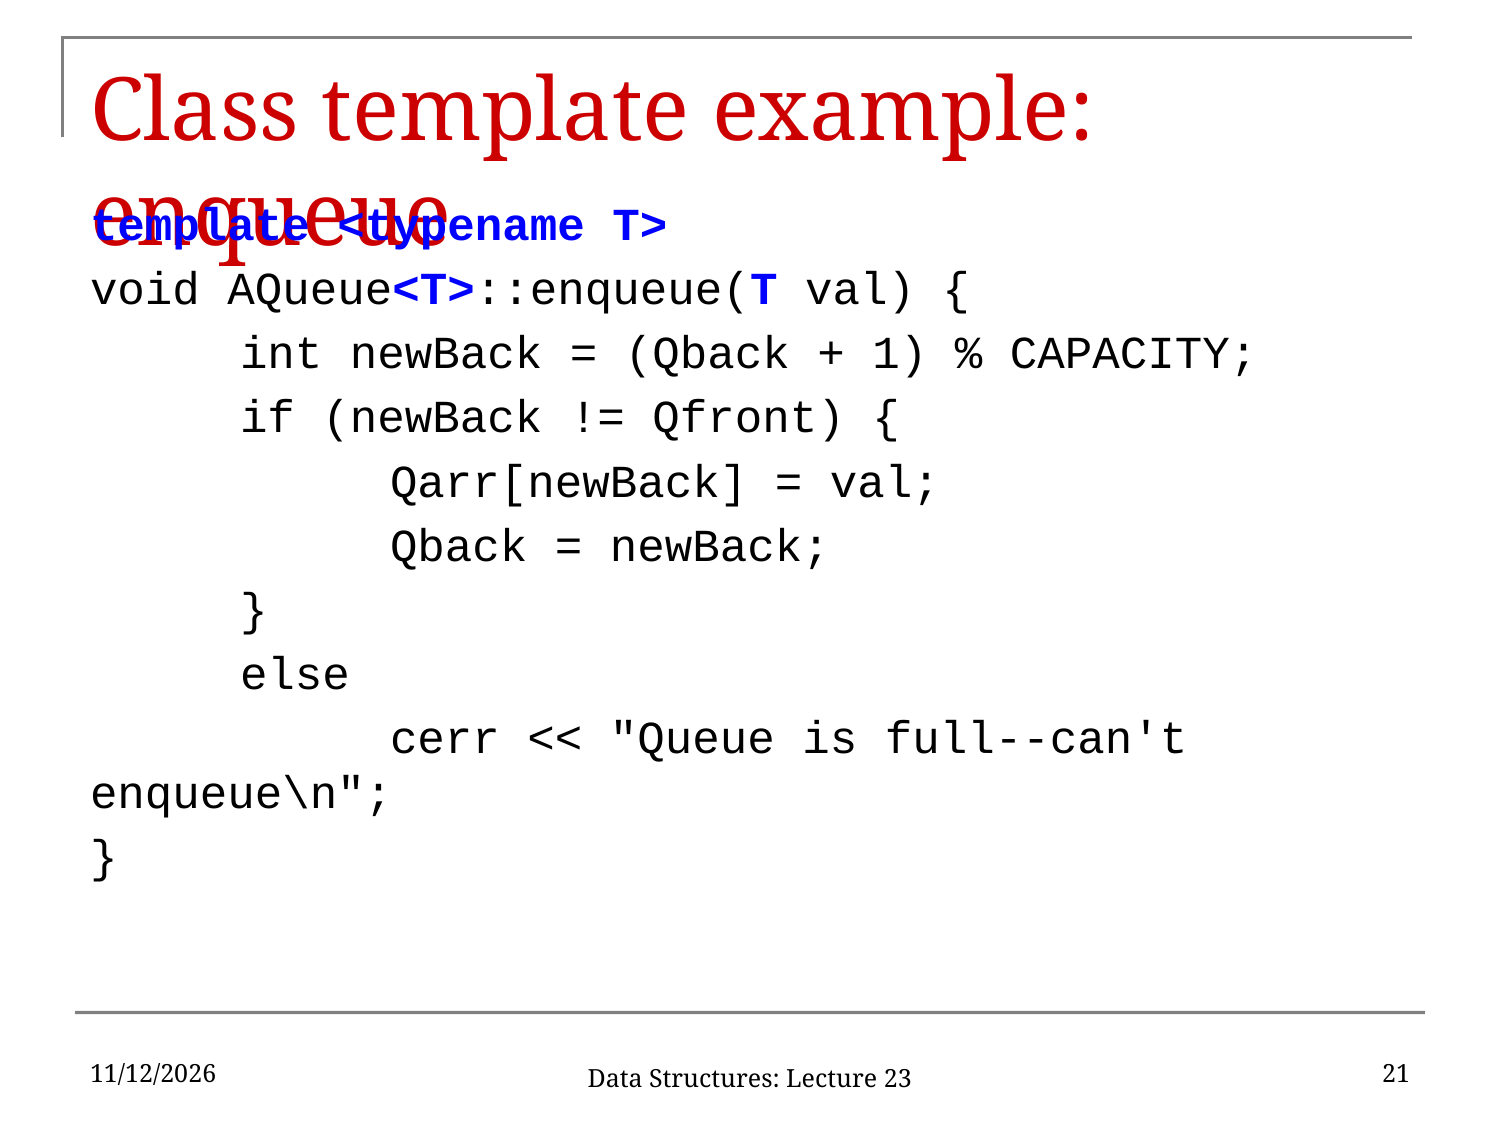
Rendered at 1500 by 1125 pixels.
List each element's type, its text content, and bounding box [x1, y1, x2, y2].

footer Data Structures: Lecture 23 [512, 1024, 988, 1101]
list template <typename T> void AQueue<T>::enqueue(T val) { int newBack = (Qback + 1) % CAPACITY; if (newBack != Qfront) { Qarr[newBack] = val; Qback = newBack; } else cerr << "Queue is full--can't enqueue\n"; } [75, 187, 1425, 1006]
title Class template example: enqueue [75, 45, 1425, 163]
slide_number 21 [1074, 1023, 1426, 1100]
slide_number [74, 1023, 426, 1100]
